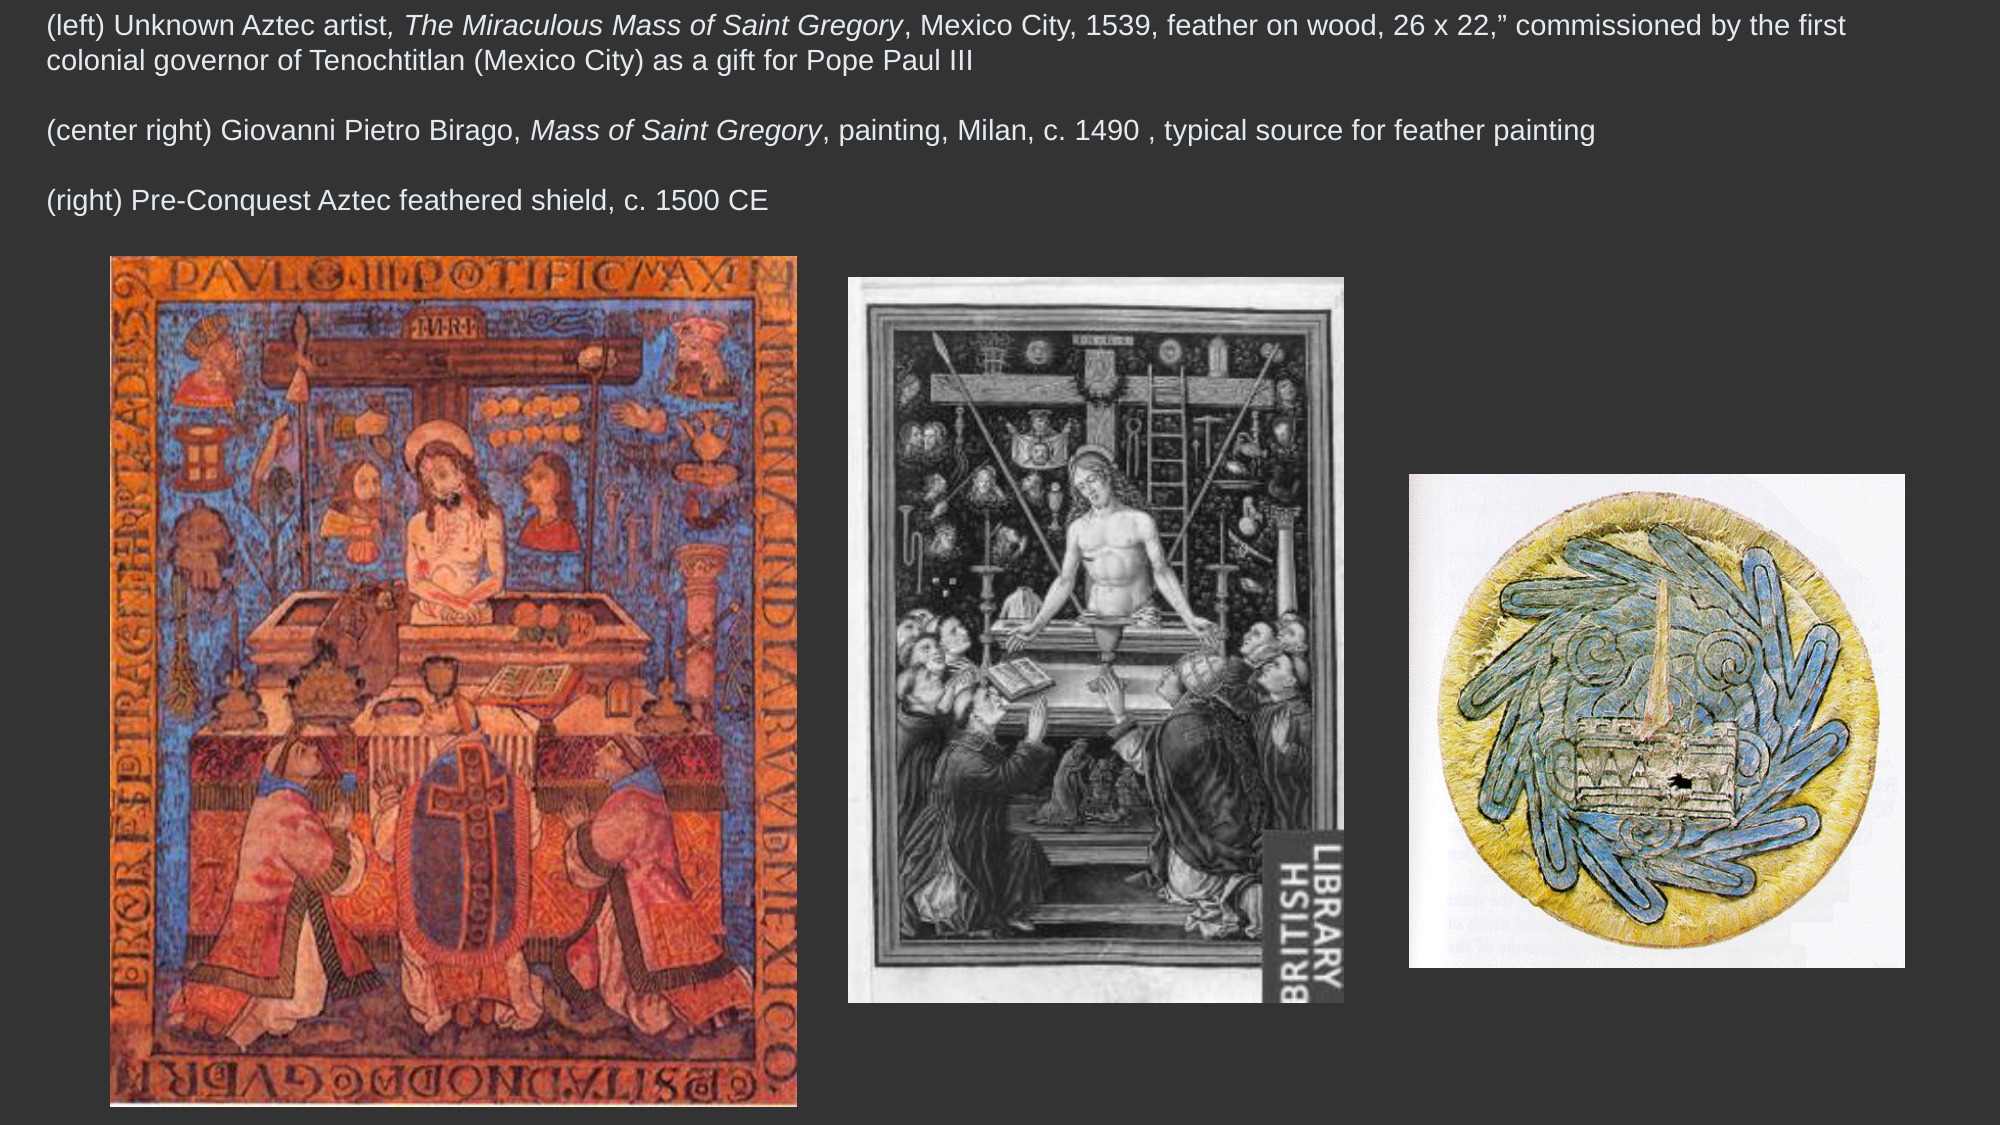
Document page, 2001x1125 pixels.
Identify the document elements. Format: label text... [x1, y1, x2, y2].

picture [109, 256, 798, 1107]
picture [848, 277, 1344, 1004]
picture [1409, 473, 1905, 969]
title (left) Unknown Aztec artist, The Miraculous Mass of Saint Gregory, Mexico City, 1539, feather on wood, 26 x 22,” commissioned by the first colonial governor of Tenochtitlan (Mexico City) as a gift for Pope Paul III (center right) Giovanni Pietro Birago, Mass of Saint Gregory, painting, Milan, c. 1490 , typical source for feather painting (right) Pre-Conquest Aztec feathered shield, c. 1500 CE [31, 0, 1873, 243]
